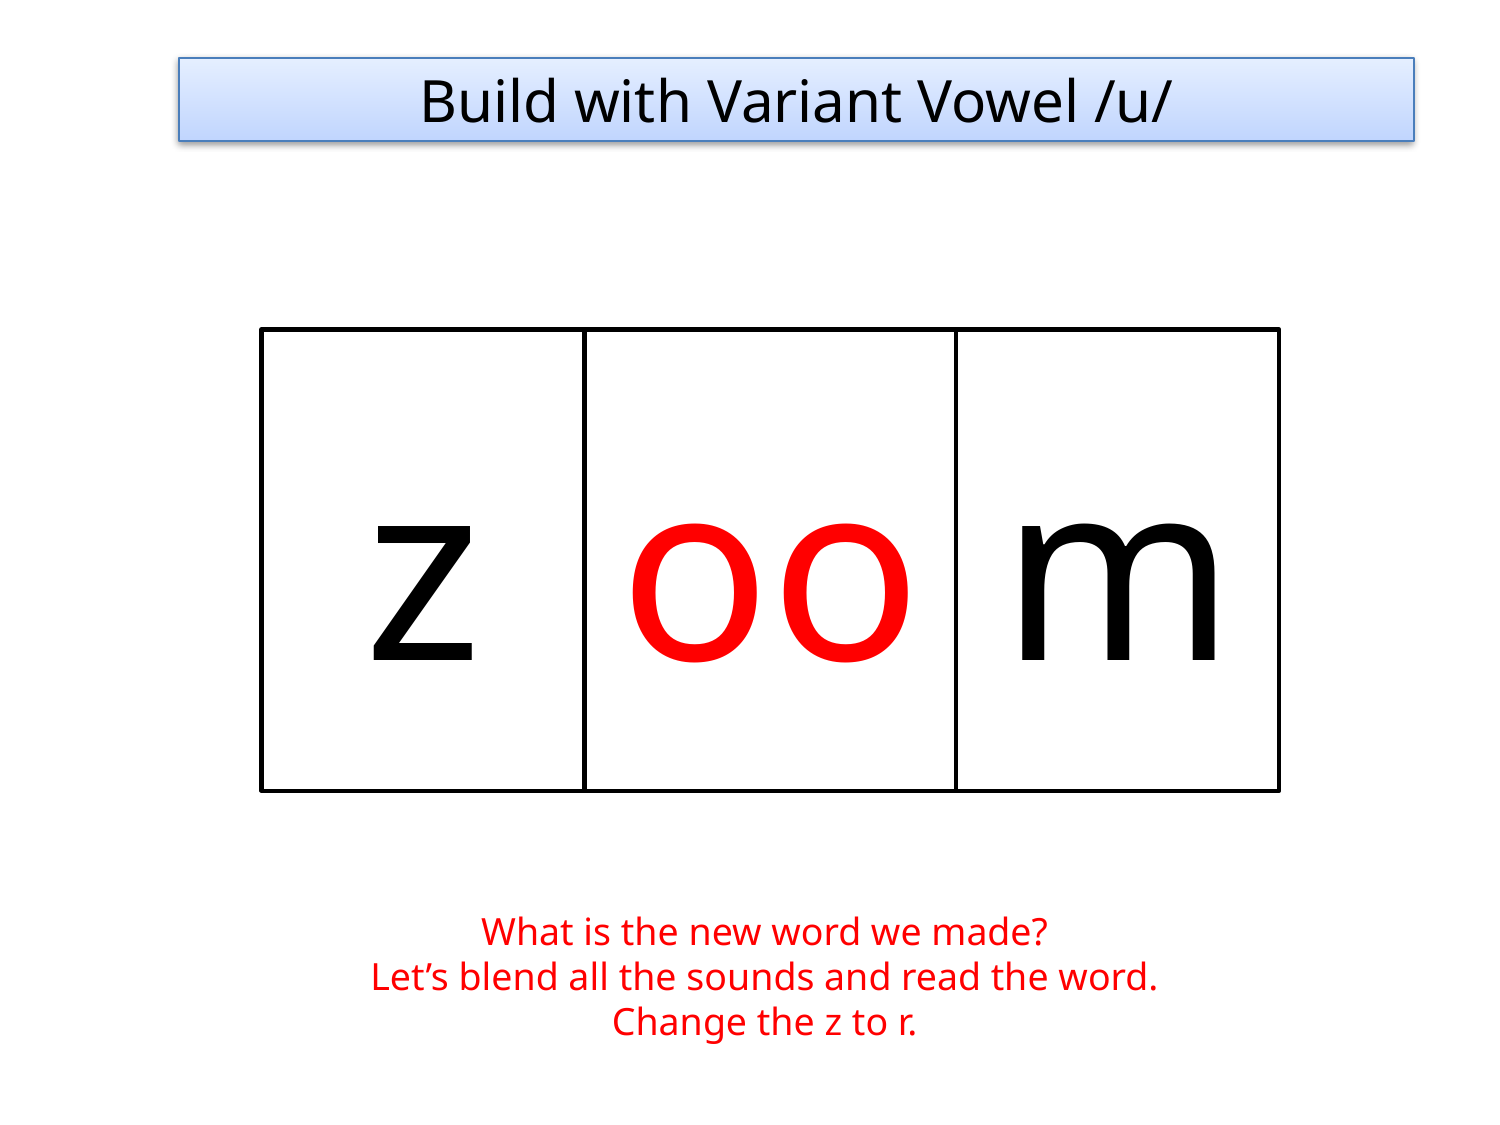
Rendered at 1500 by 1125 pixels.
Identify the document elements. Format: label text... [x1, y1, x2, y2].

text_box What is the new word we made? Let’s blend all the sounds and read the word. Change the z to r. [241, 900, 1288, 1051]
text_box oo [582, 327, 954, 793]
text_box m [954, 327, 1281, 793]
text_box z [259, 327, 582, 793]
text_box Build with Variant Vowel /u/ [178, 57, 1415, 142]
